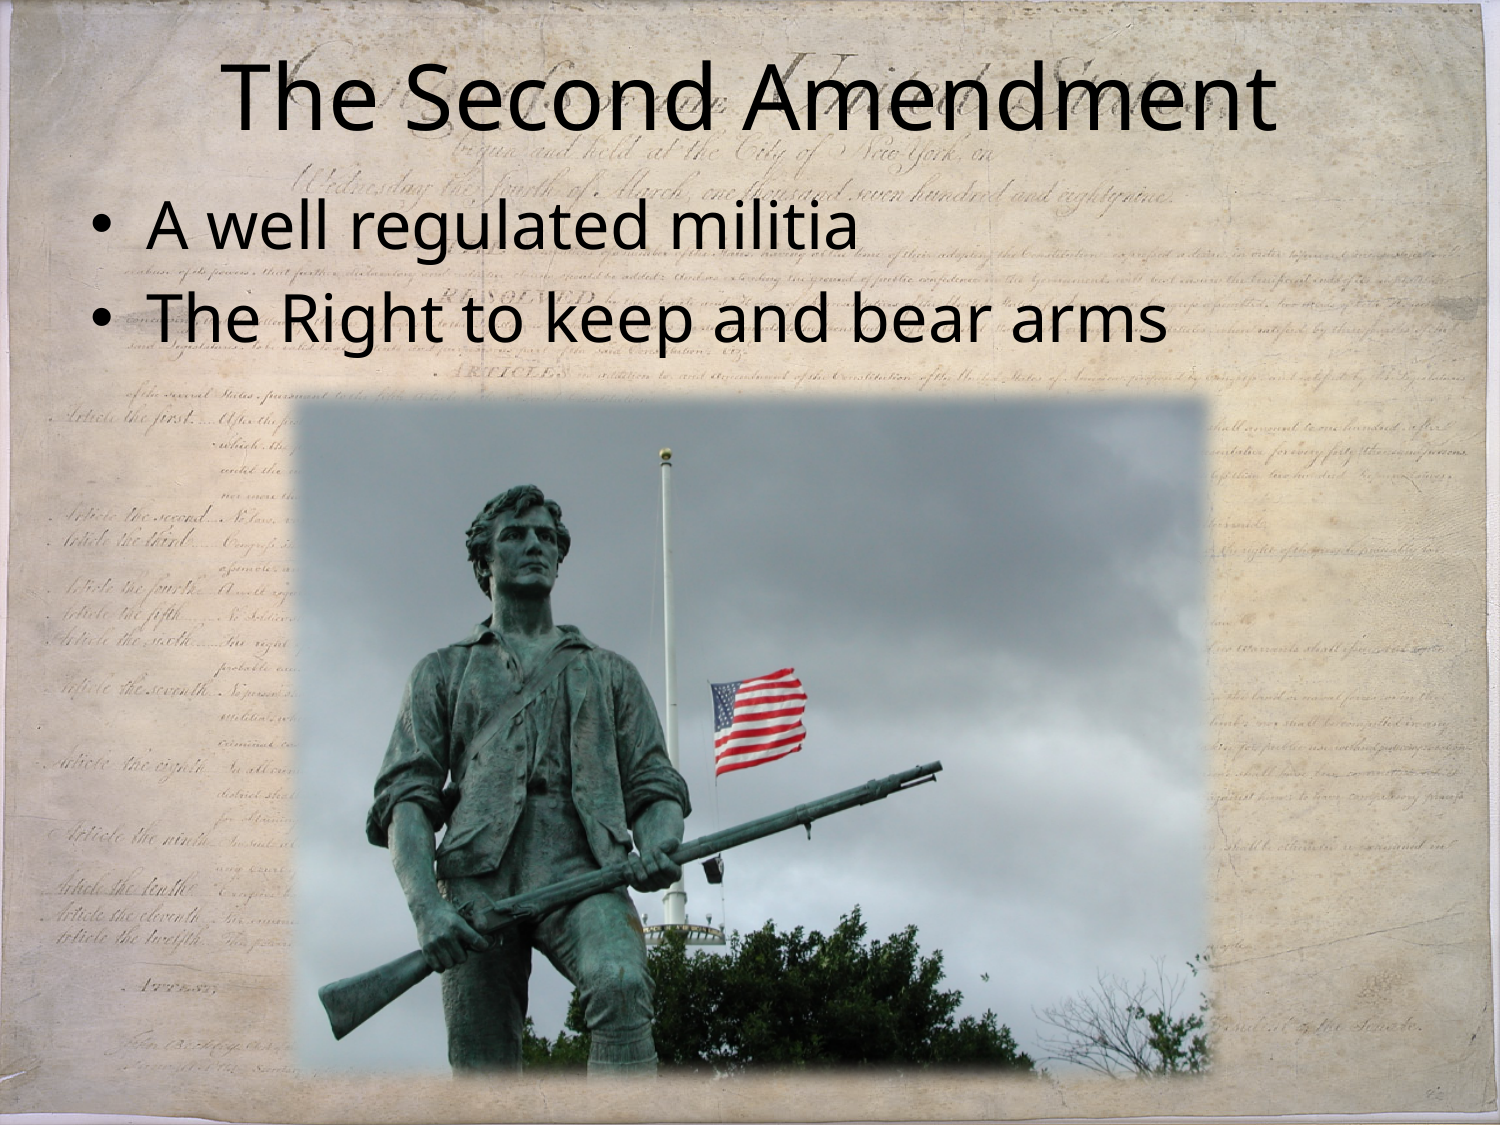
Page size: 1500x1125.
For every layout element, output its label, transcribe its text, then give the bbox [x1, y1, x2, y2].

list A well regulated militia The Right to keep and bear arms [75, 174, 1425, 918]
title The Second Amendment [75, 0, 1425, 174]
picture [274, 377, 1226, 1091]
